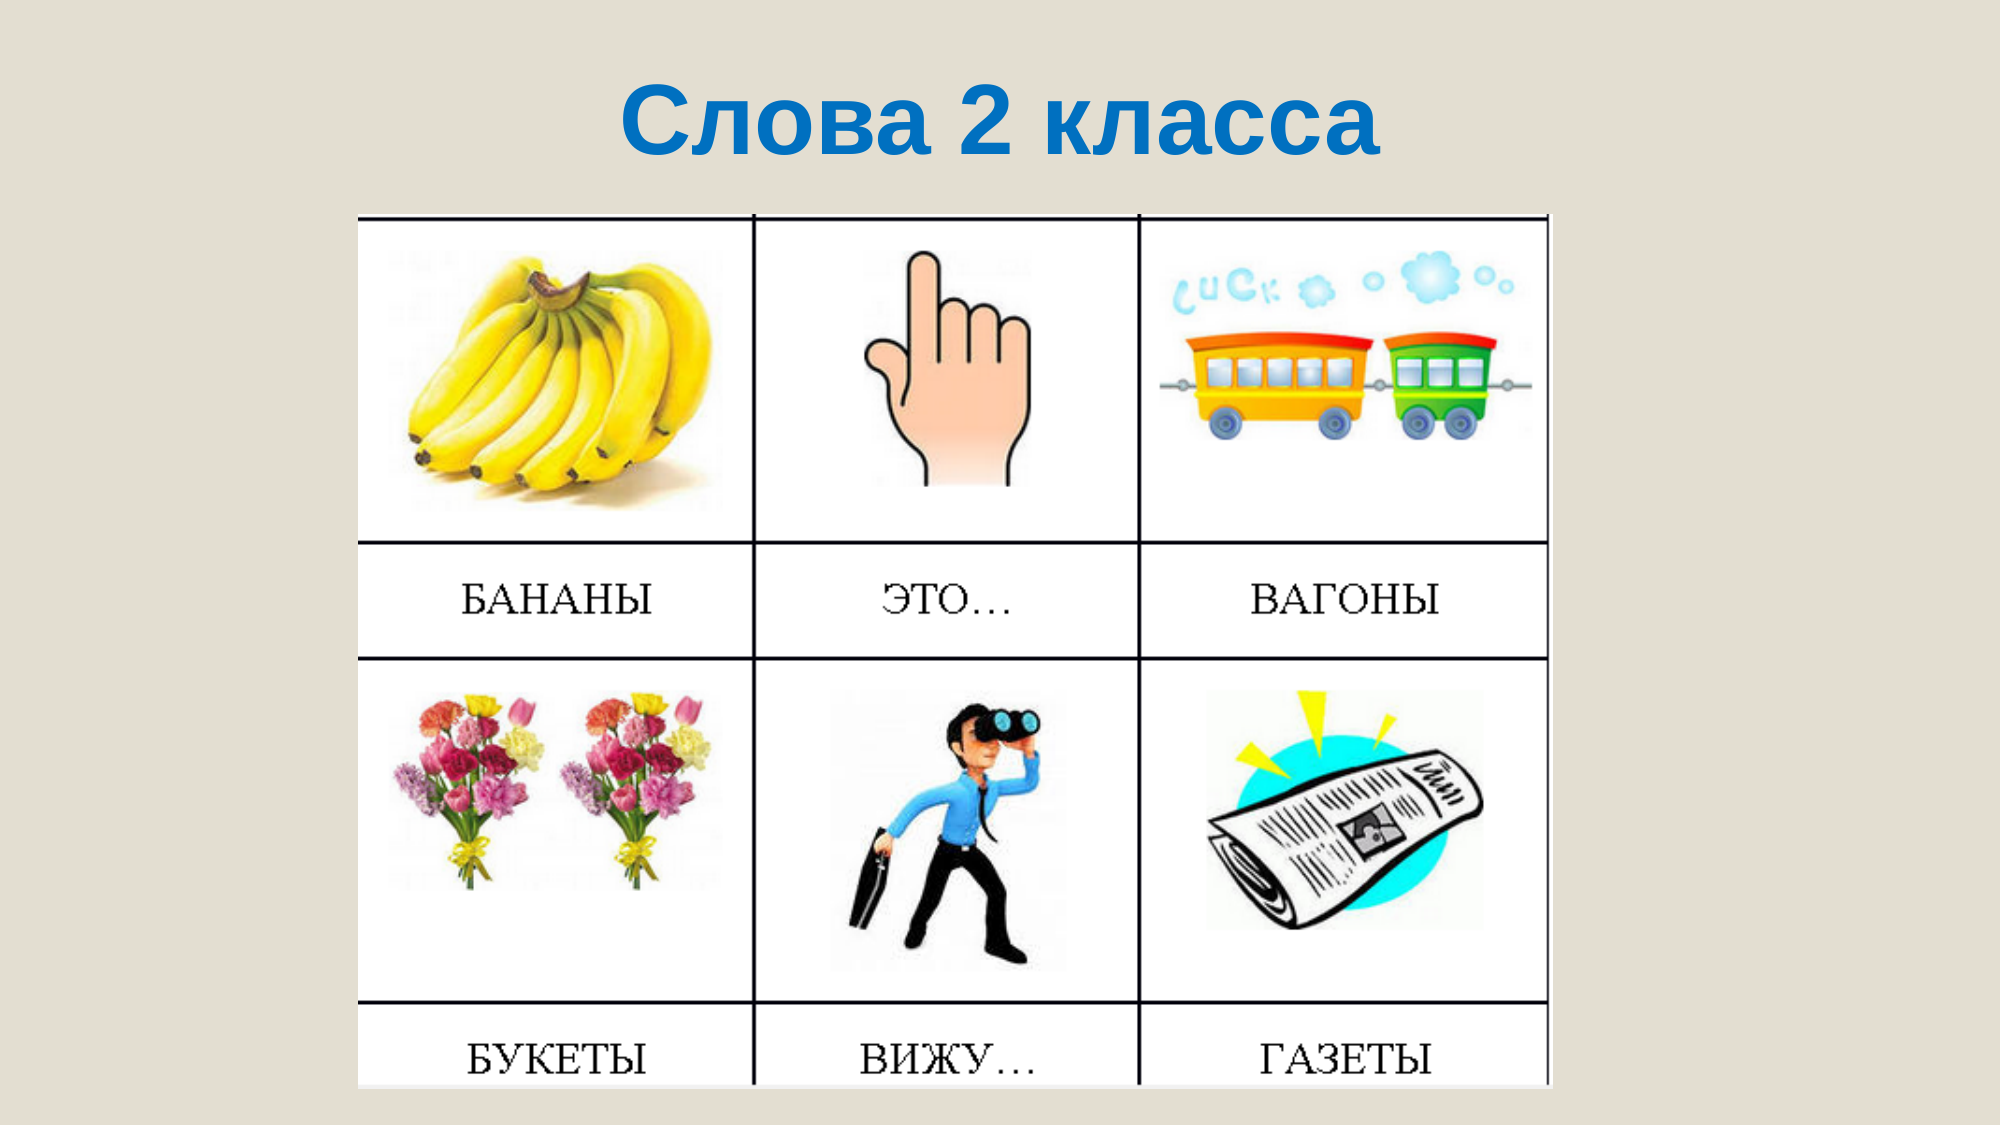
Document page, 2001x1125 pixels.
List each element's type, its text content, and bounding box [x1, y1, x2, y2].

title Слова 2 класса [174, 31, 1826, 213]
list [358, 214, 1553, 1090]
